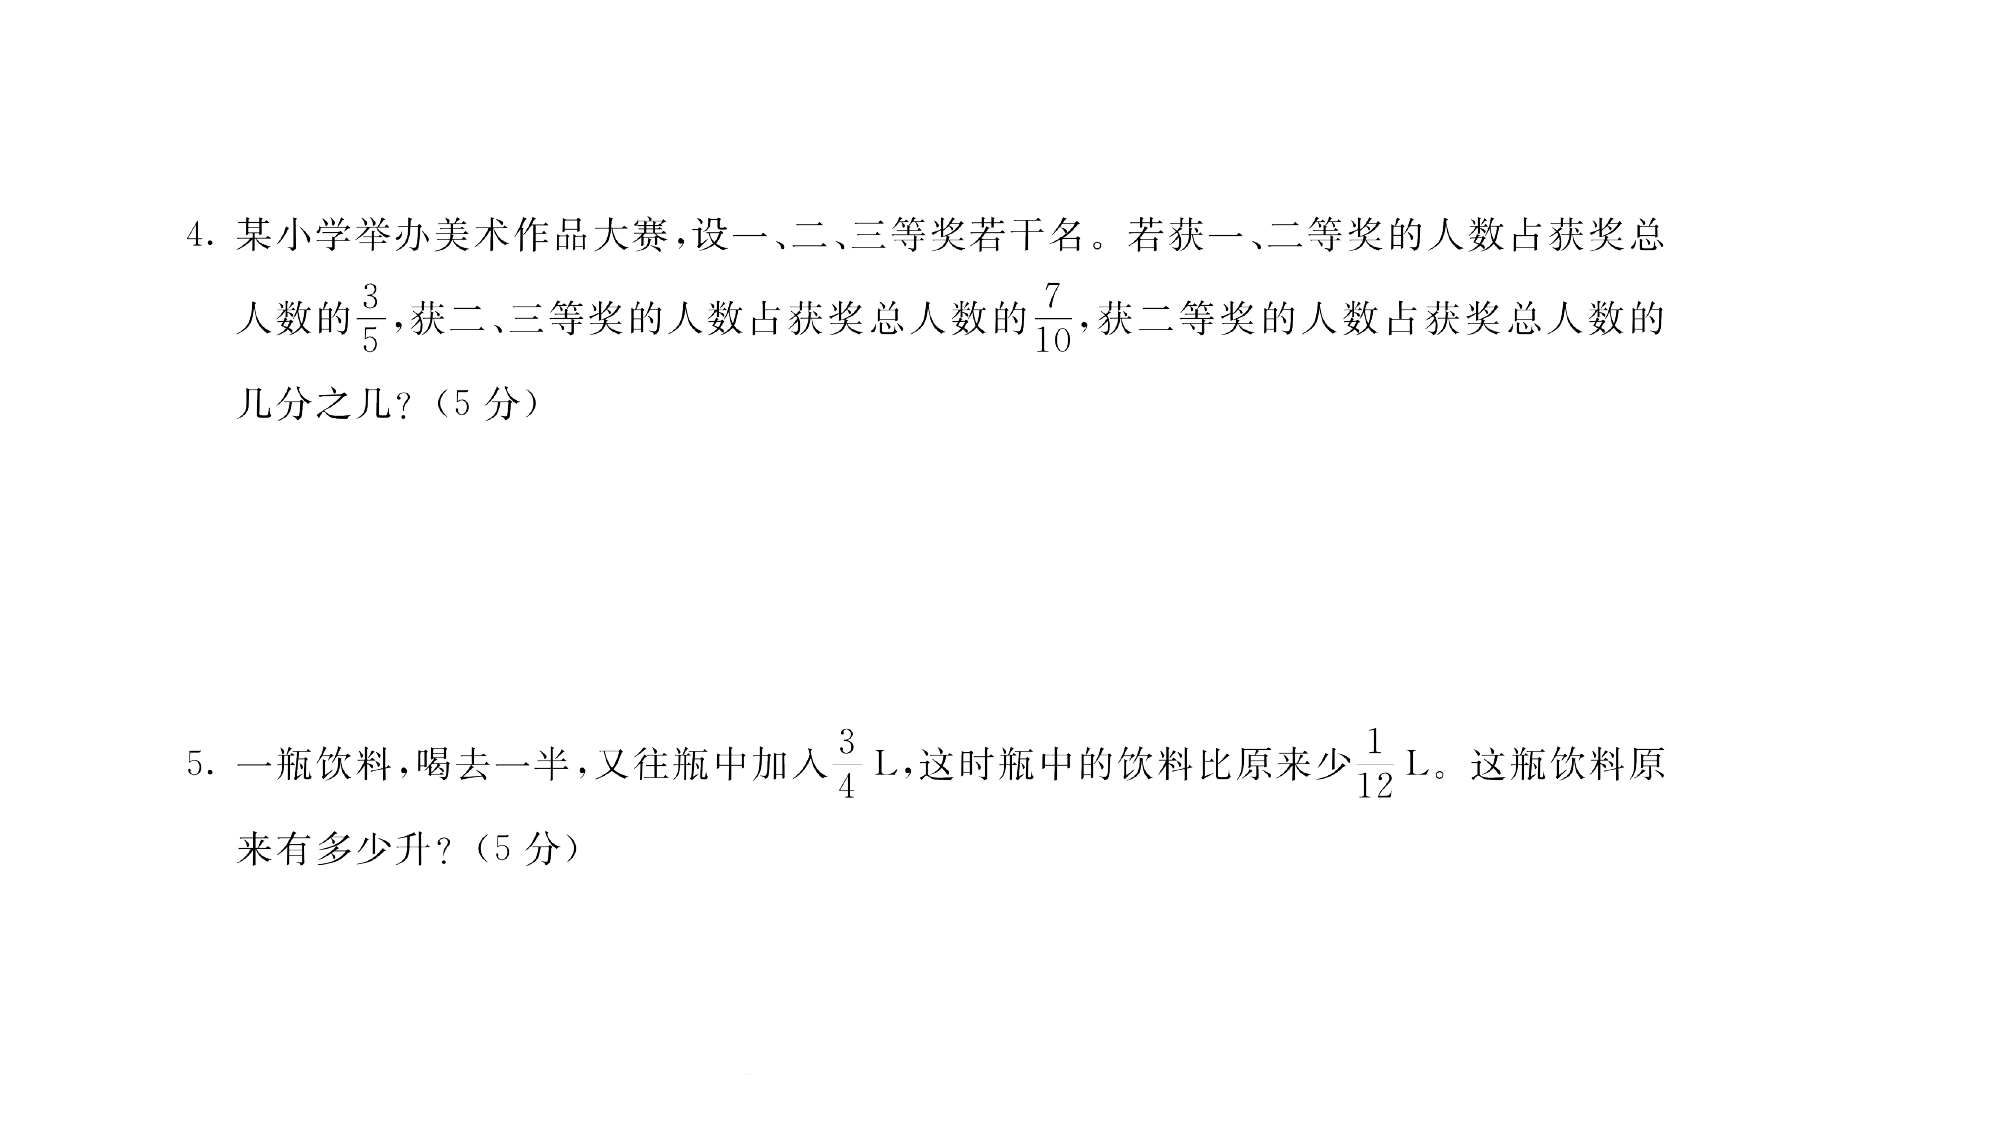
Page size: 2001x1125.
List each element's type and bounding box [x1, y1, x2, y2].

picture [184, 172, 1753, 1118]
